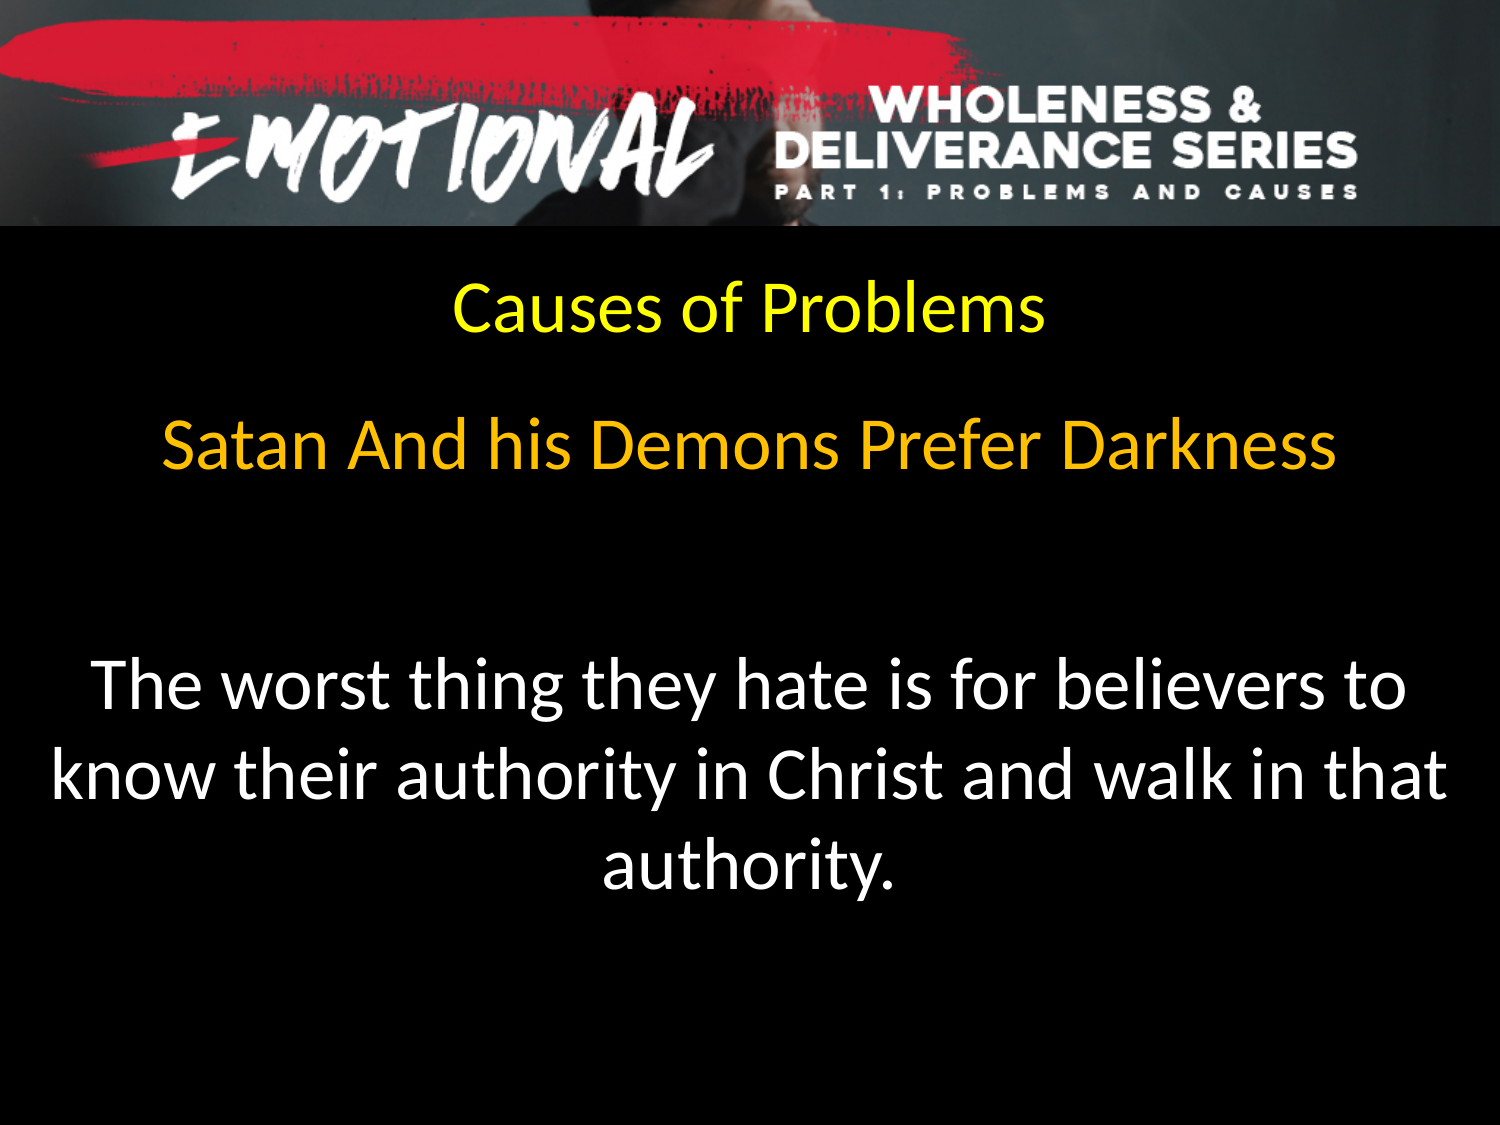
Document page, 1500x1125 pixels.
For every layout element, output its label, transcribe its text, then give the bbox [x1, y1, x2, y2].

text_box Satan And his Demons Prefer Darkness [0, 387, 1500, 493]
picture [0, 0, 1500, 226]
text_box Causes of Problems [0, 249, 1500, 355]
text_box The worst thing they hate is for believers to know their authority in Christ and walk in that authority. [0, 537, 1500, 913]
